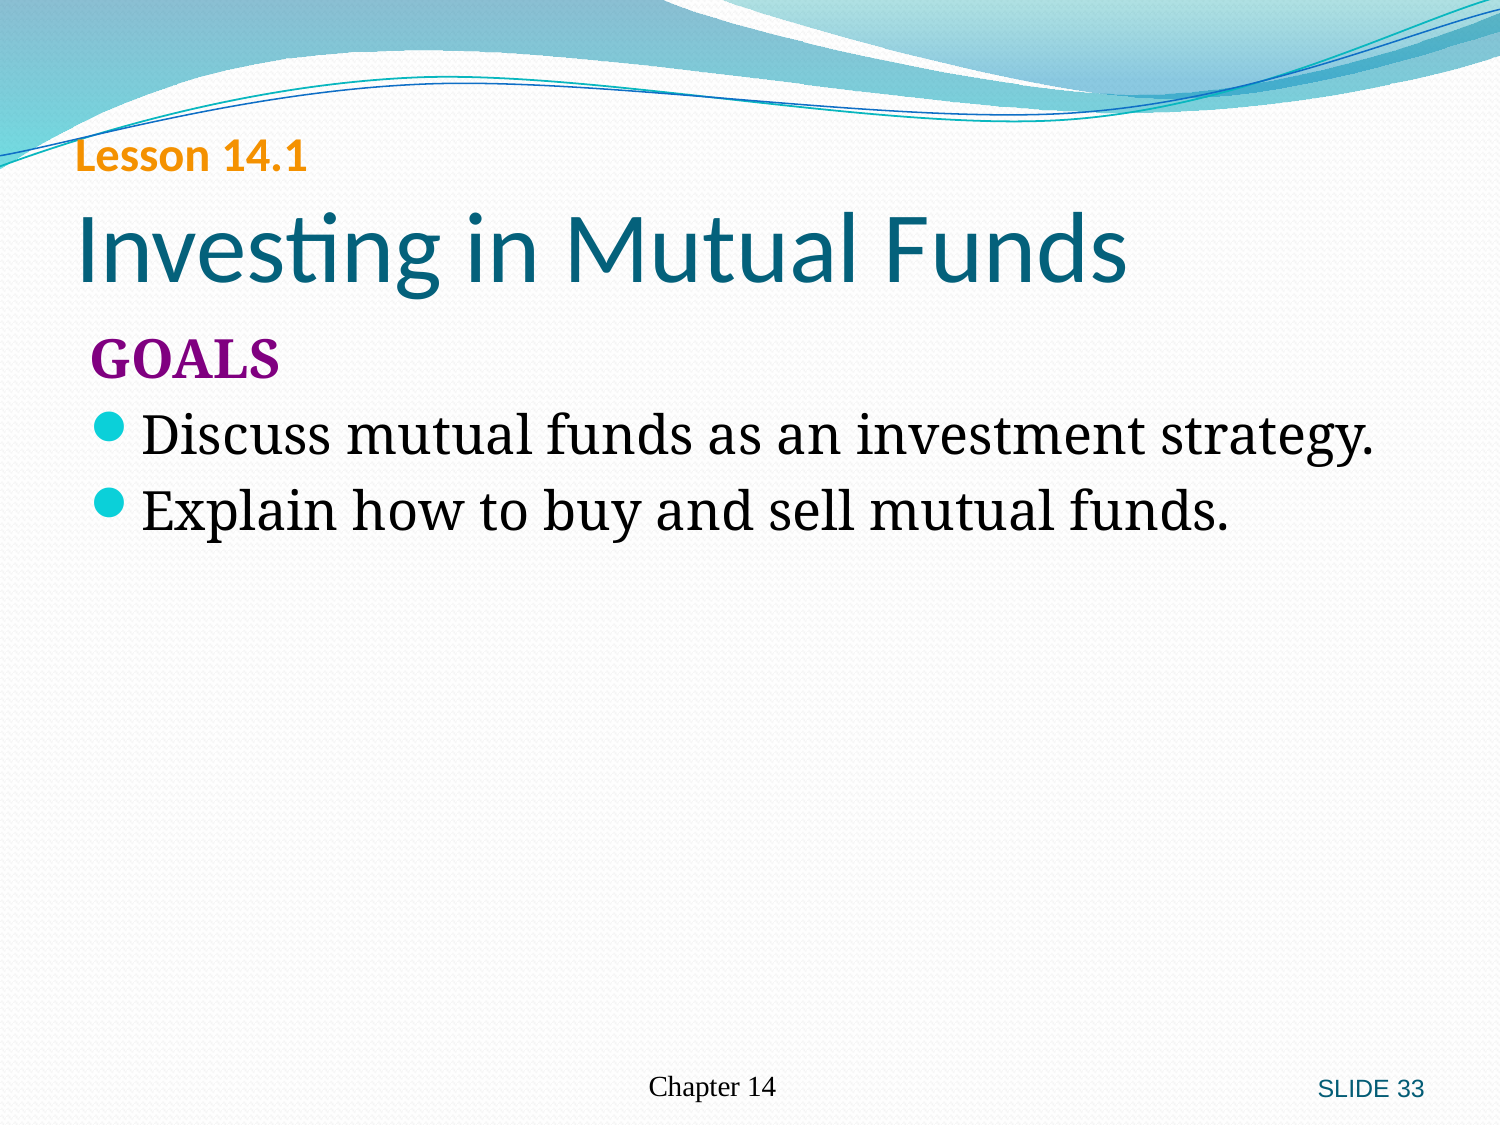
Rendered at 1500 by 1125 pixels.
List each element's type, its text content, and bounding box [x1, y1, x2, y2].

slide_number SLIDE 33 [1299, 1042, 1425, 1103]
list GOALS Discuss mutual funds as an investment strategy. Explain how to buy and sell mutual funds. [75, 317, 1425, 1038]
footer Chapter 14 [437, 1042, 988, 1103]
title Lesson 14.1 Investing in Mutual Funds [75, 115, 1425, 303]
